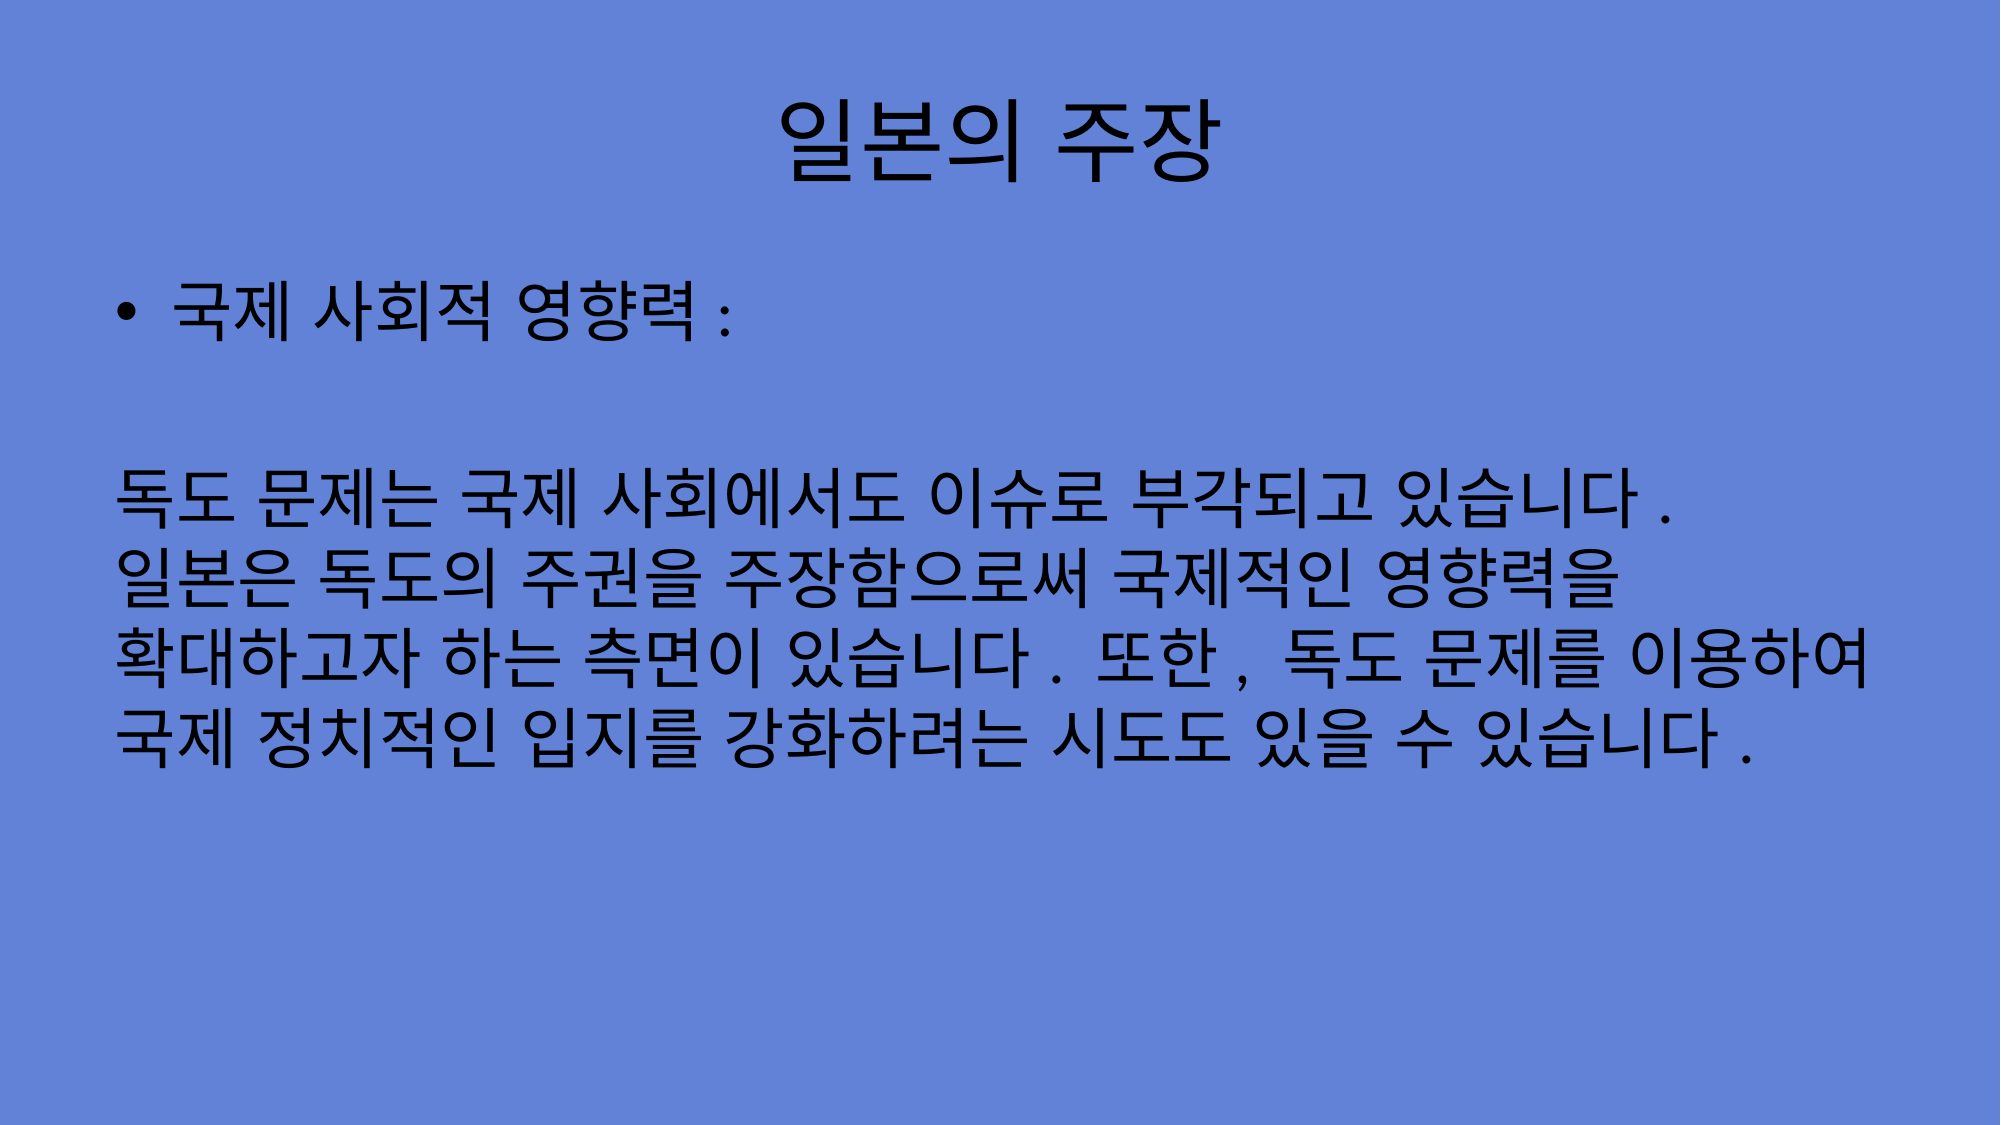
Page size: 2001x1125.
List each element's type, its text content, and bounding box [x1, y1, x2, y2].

title 일본의 주장 [99, 45, 1900, 233]
list 국제 사회적 영향력: 독도 문제는 국제 사회에서도 이슈로 부각되고 있습니다. 일본은 독도의 주권을 주장함으로써 국제적인 영향력을 확대하고자 하는 측면이 있습니다. 또한, 독도 문제를 이용하여 국제 정치적인 입지를 강화하려는 시도도 있을 수 있습니다. [99, 262, 1900, 1005]
